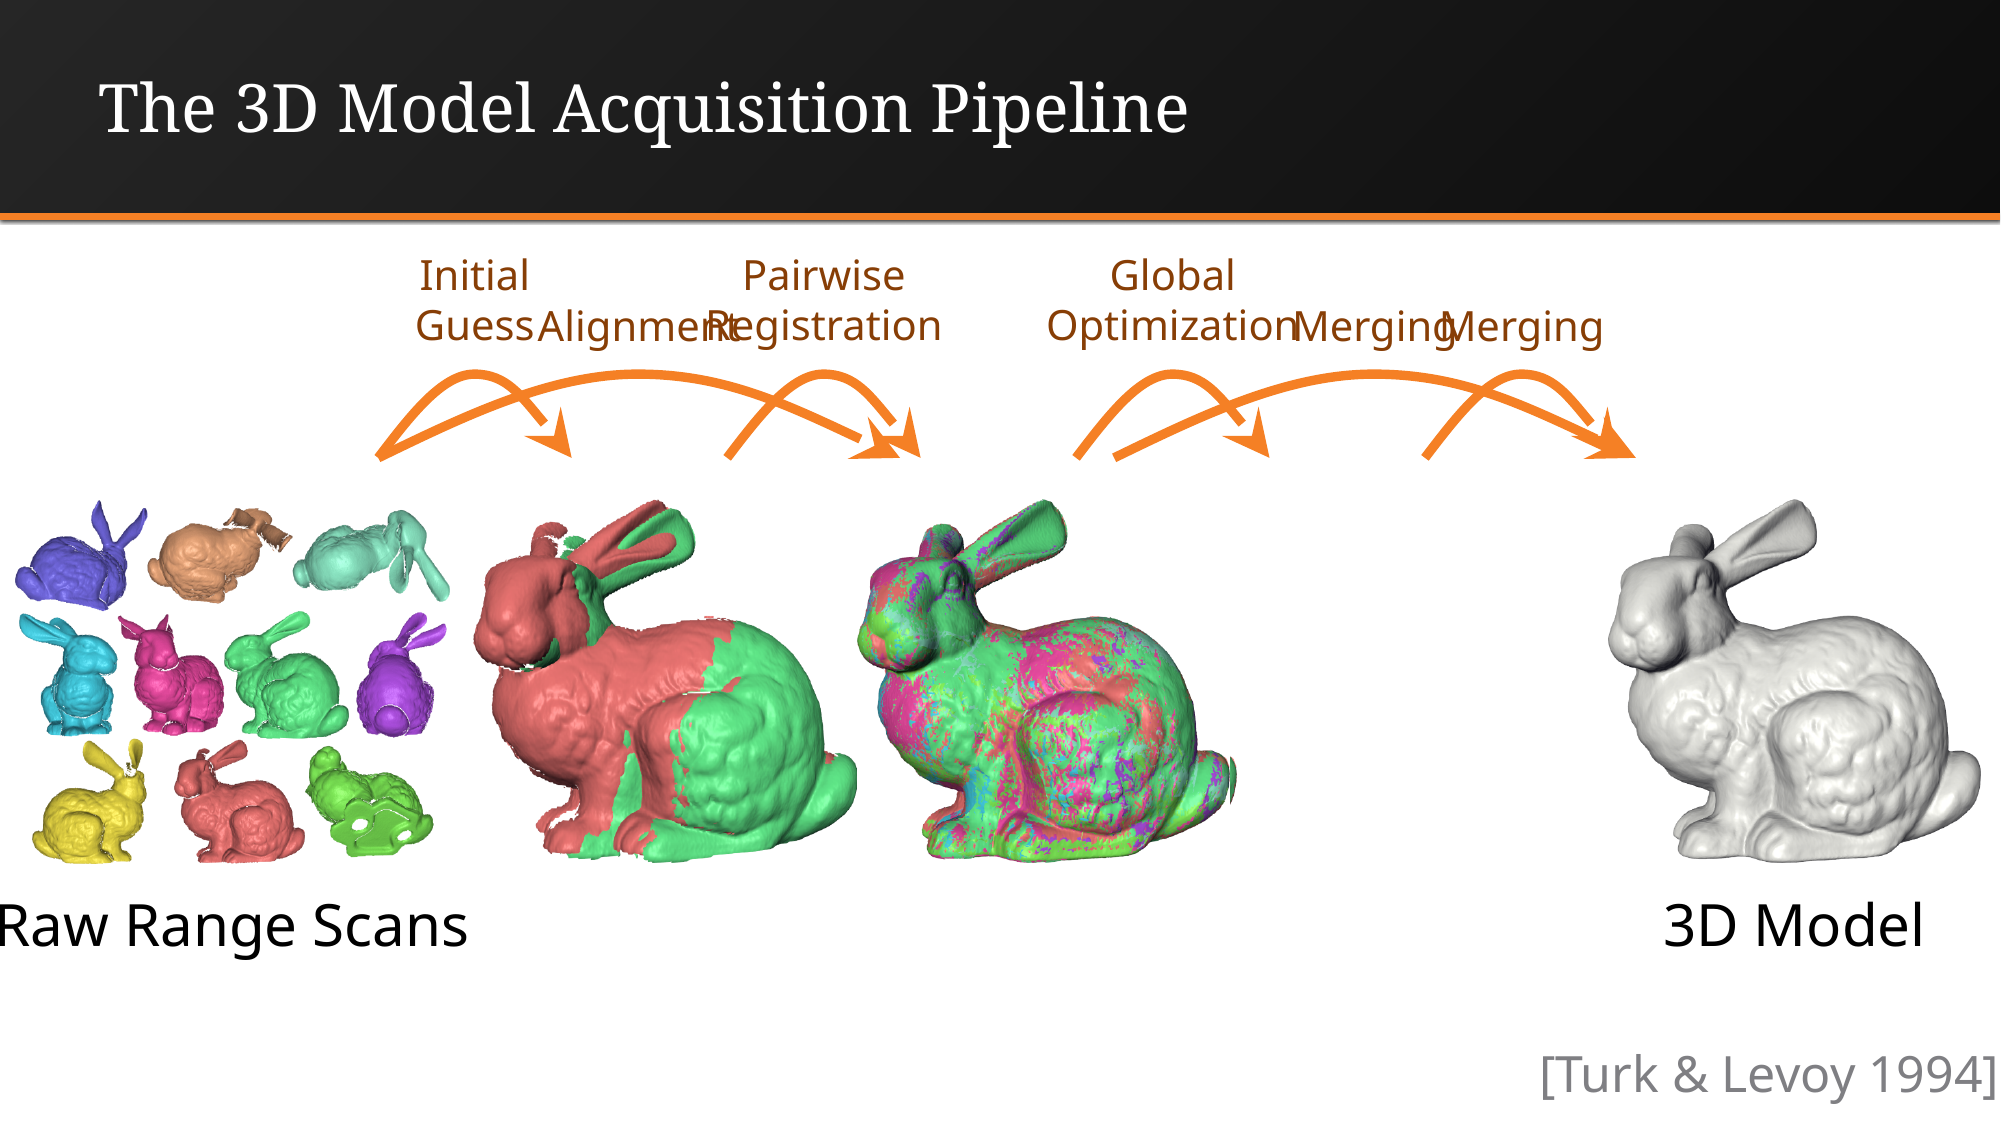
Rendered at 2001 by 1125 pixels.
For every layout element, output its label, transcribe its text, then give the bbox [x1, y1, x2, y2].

text_box Initial Guess [400, 241, 550, 357]
text_box Merging [1423, 292, 1620, 357]
picture [14, 500, 450, 864]
text_box Pairwise Registration [690, 241, 958, 357]
text_box 3D Model [1648, 880, 1941, 966]
text_box Alignment [550, 292, 690, 357]
text_box [1075, 372, 1270, 459]
text_box [Turk & Levoy 1994] [1524, 1035, 2000, 1111]
title The 3D Model Acquisition Pipeline [83, 0, 1917, 213]
text_box [1229, 372, 1481, 458]
text_box [1423, 372, 1619, 459]
text_box Raw Range Scans [0, 880, 485, 966]
text_box [521, 372, 773, 458]
picture [473, 499, 1237, 863]
picture [1608, 499, 1981, 863]
text_box [726, 372, 921, 459]
text_box Merging [1315, 292, 1423, 357]
text_box Global Optimization [1031, 241, 1315, 357]
text_box [377, 372, 572, 459]
text_box [1612, 439, 1636, 459]
